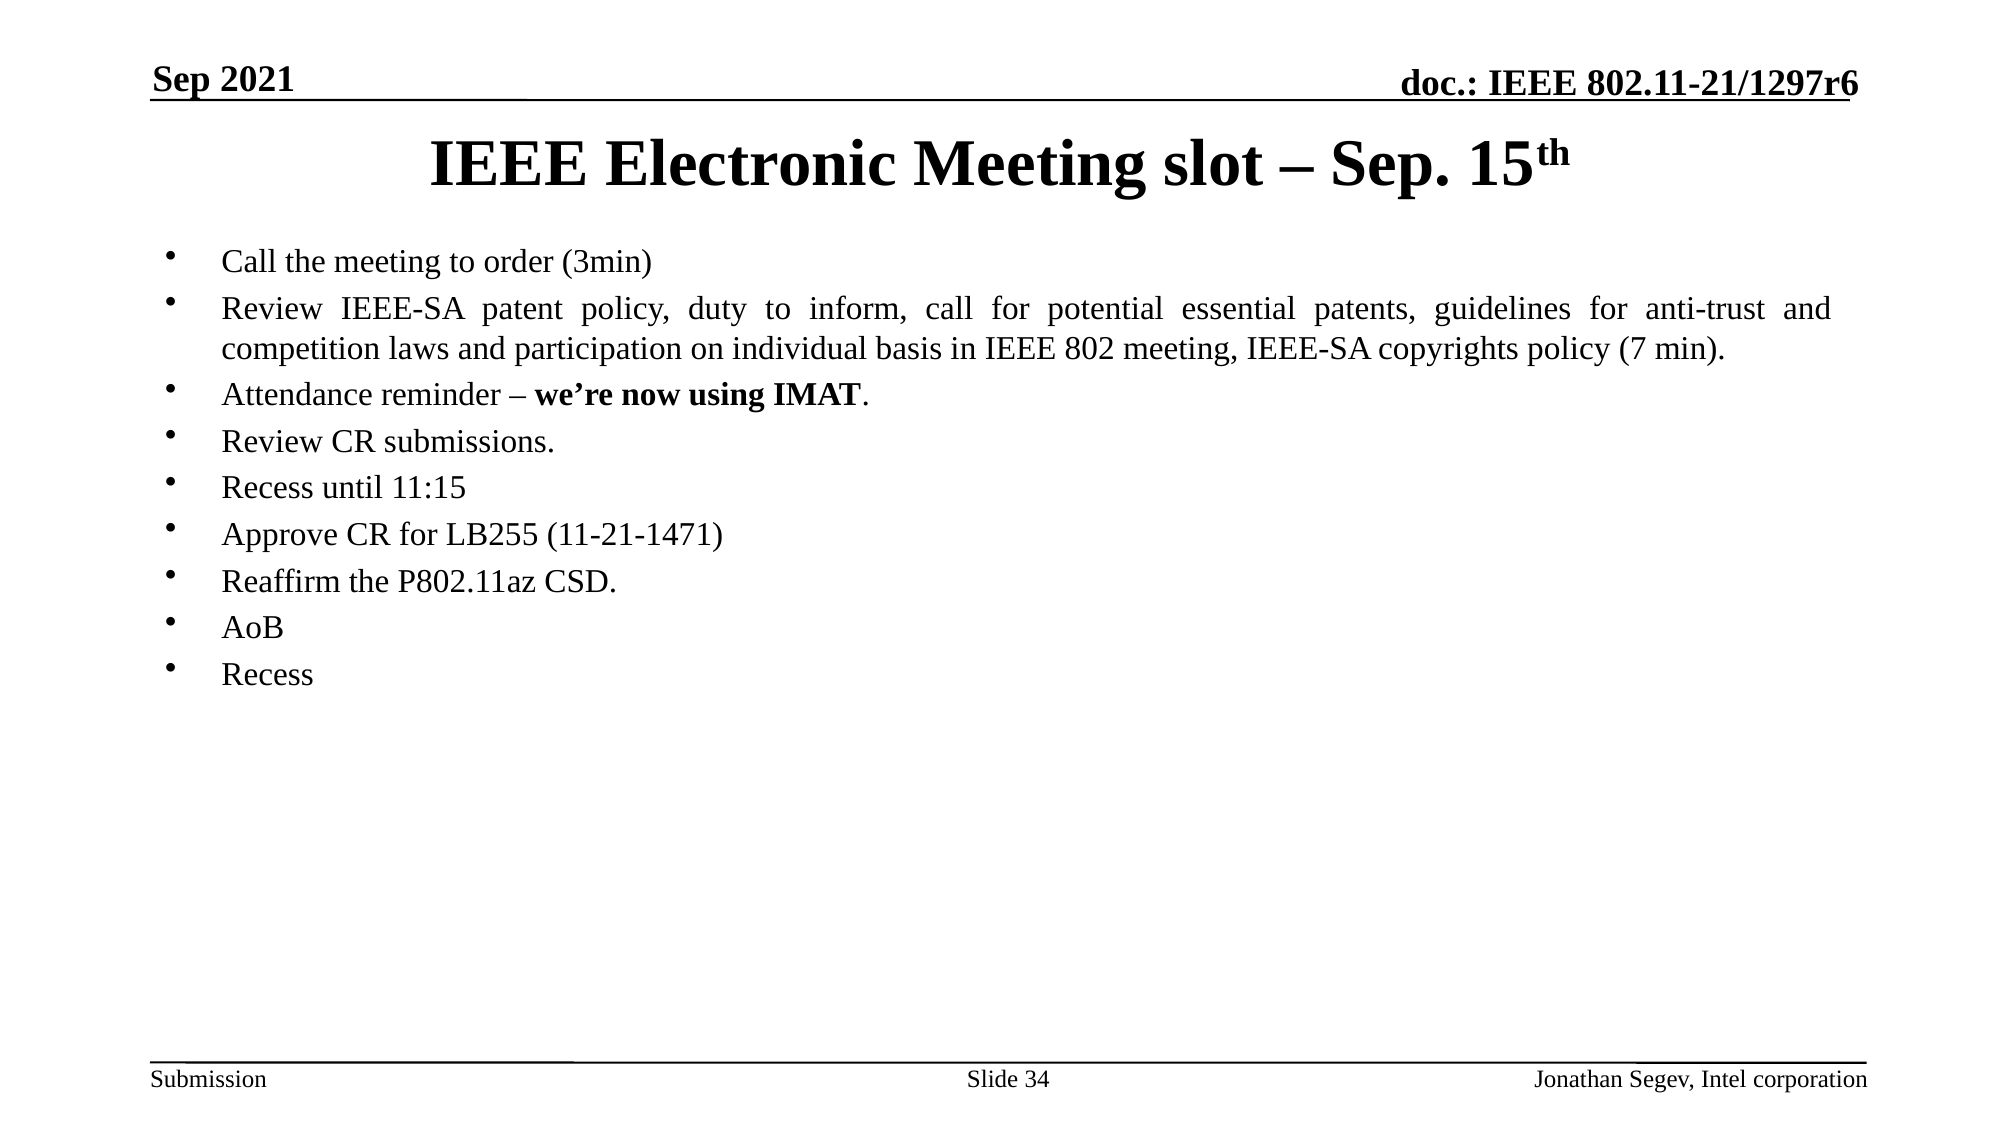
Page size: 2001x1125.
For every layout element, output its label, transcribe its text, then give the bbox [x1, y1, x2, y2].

slide_number Slide 34 [950, 1061, 1067, 1123]
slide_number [152, 54, 563, 100]
list Call the meeting to order (3min) Review IEEE-SA patent policy, duty to inform, call for potential essential patents, guidelines for anti-trust and competition laws and participation on individual basis in IEEE 802 meeting, IEEE-SA copyrights policy (7 min). Attendance reminder – we’re now using IMAT. Review CR submissions. Recess until 11:15 Approve CR for LB255 (11-21-1471) Reaffirm the P802.11az CSD. AoB Recess [149, 231, 1850, 1000]
title IEEE Electronic Meeting slot – Sep. 15th [149, 112, 1850, 205]
footer Jonathan Segev, Intel corporation [1171, 1061, 1869, 1093]
